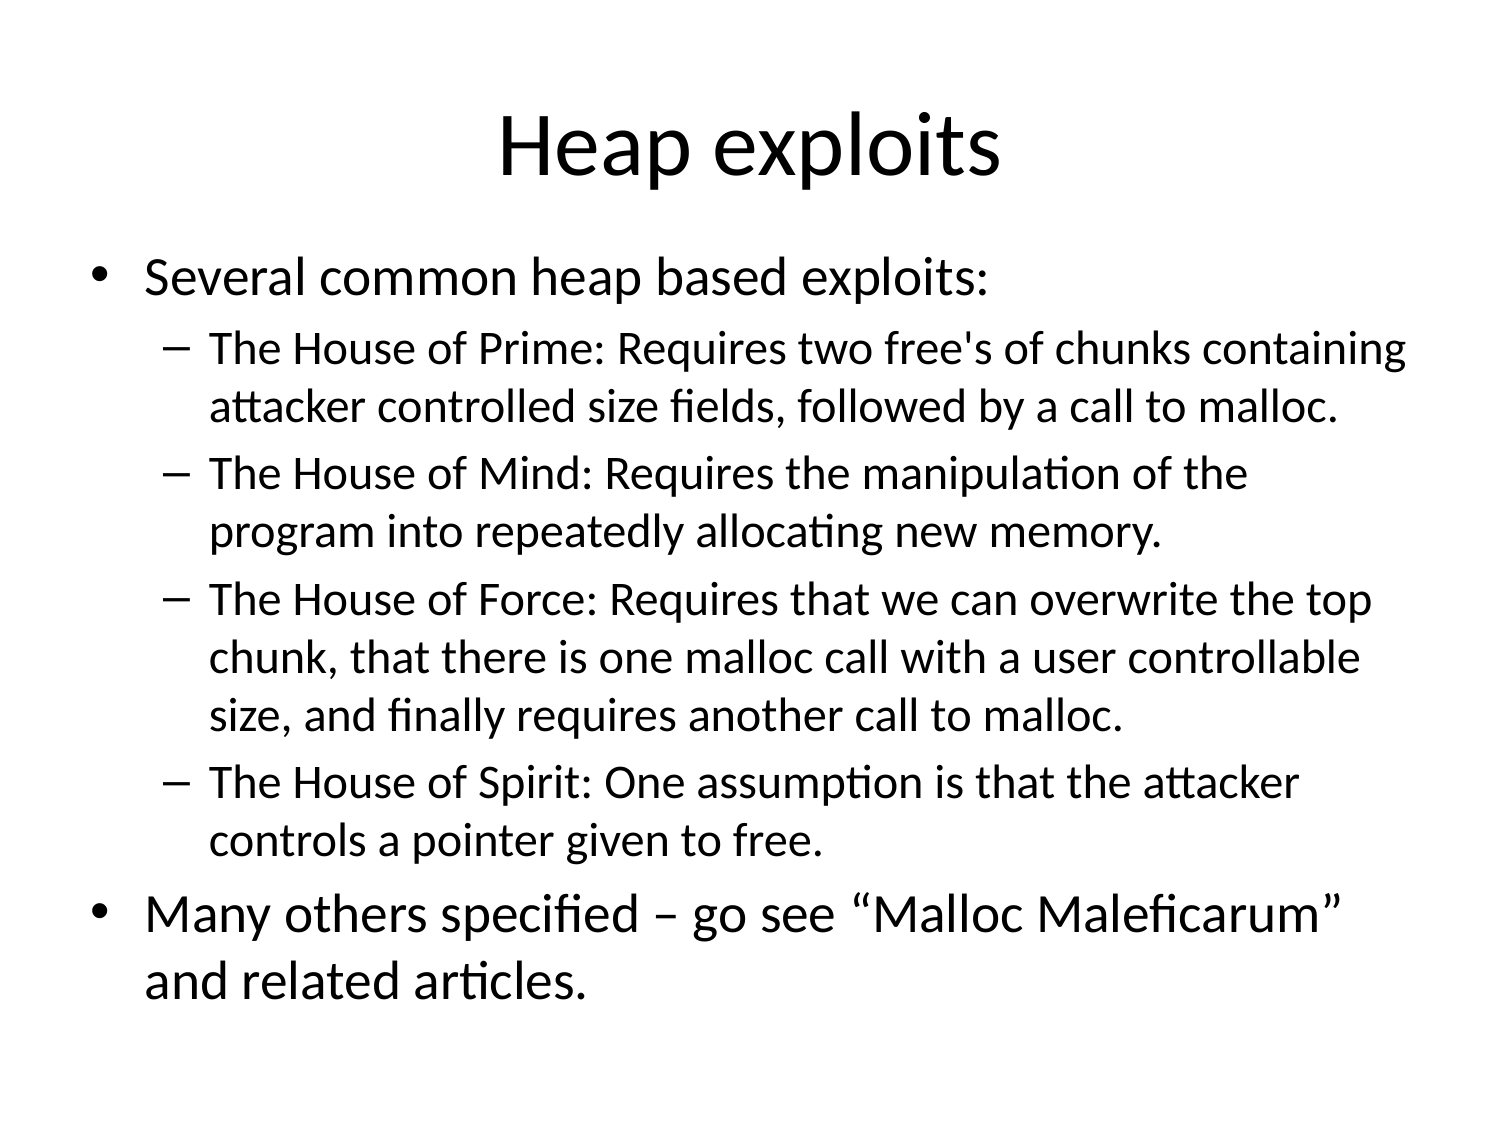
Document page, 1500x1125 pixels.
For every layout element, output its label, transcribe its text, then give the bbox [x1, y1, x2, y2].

list Several common heap based exploits: The House of Prime: Requires two free's of chunks containing attacker controlled size fields, followed by a call to malloc. The House of Mind: Requires the manipulation of the program into repeatedly allocating new memory. The House of Force: Requires that we can overwrite the top chunk, that there is one malloc call with a user controllable size, and finally requires another call to malloc. The House of Spirit: One assumption is that the attacker controls a pointer given to free. Many others specified – go see “Malloc Maleficarum” and related articles. [75, 232, 1425, 1044]
title Heap exploits [75, 45, 1425, 232]
